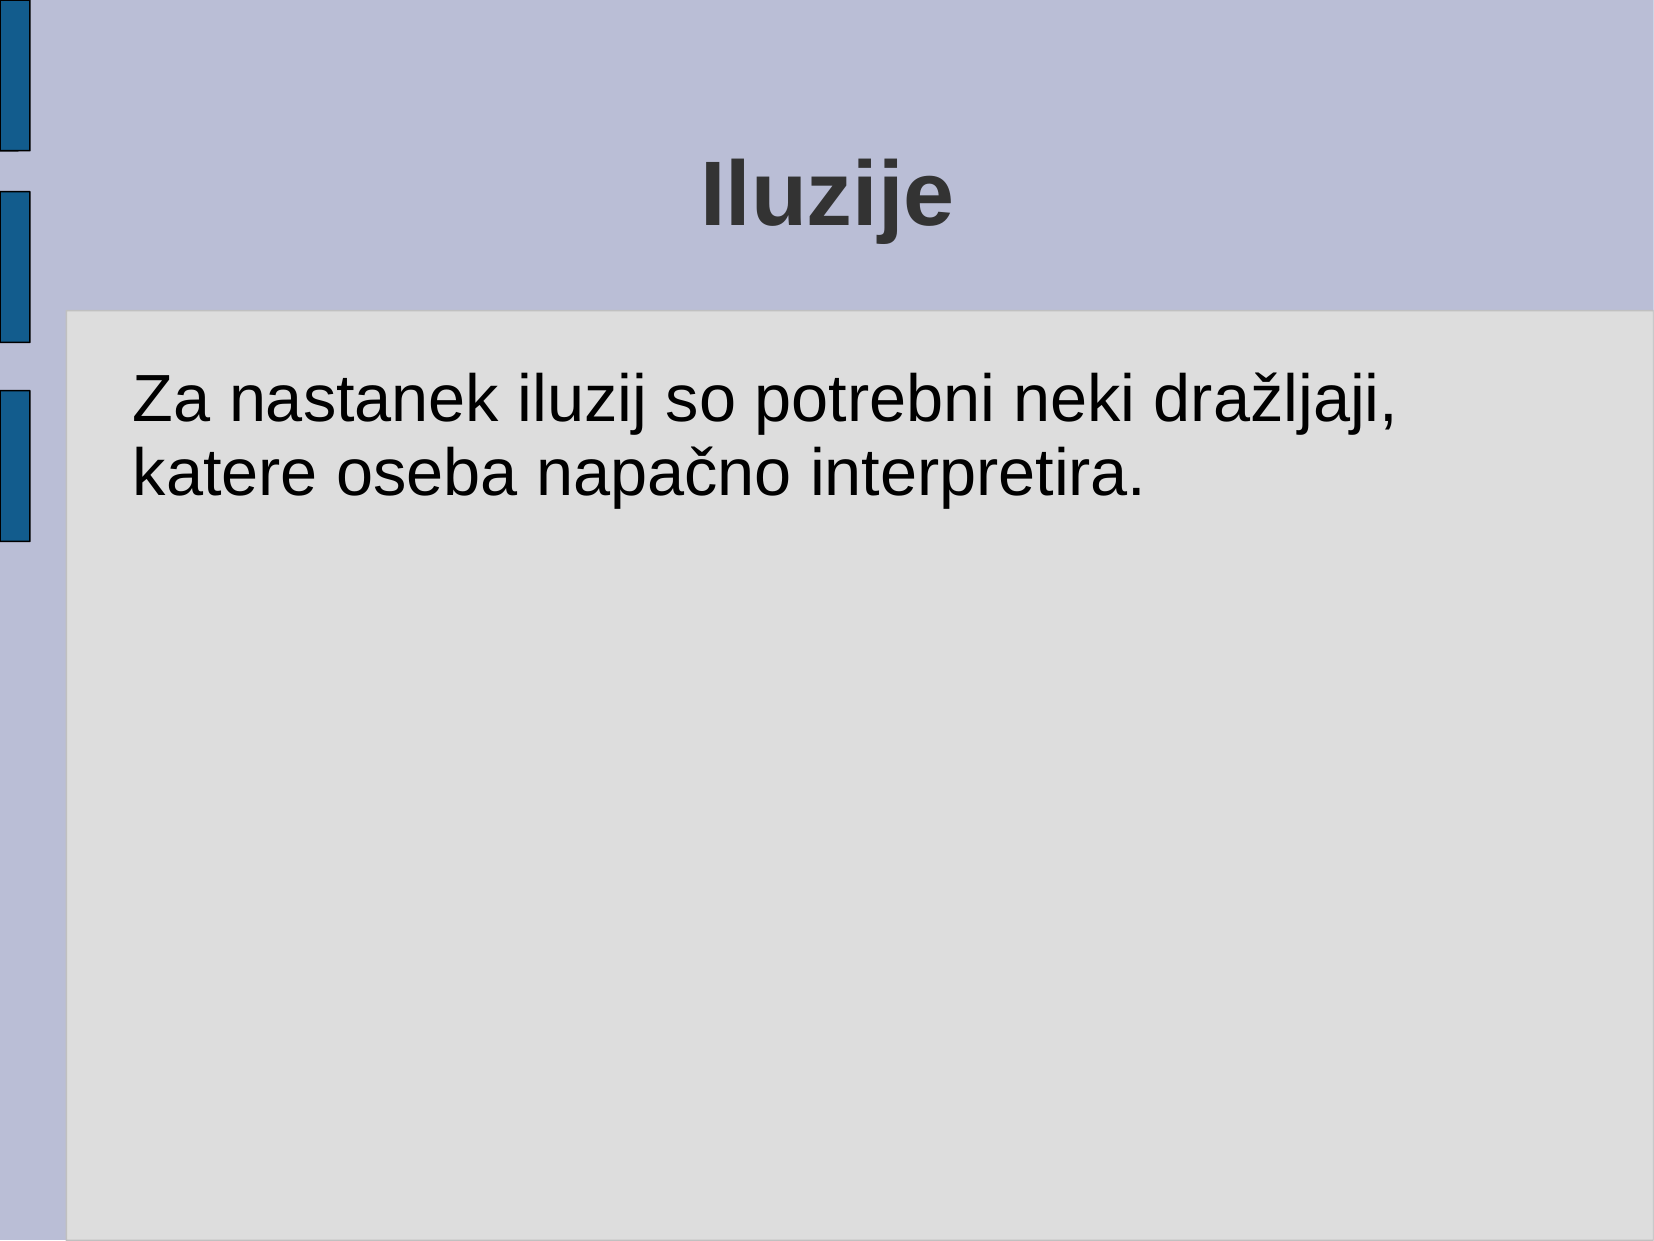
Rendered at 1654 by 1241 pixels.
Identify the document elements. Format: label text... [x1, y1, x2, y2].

text_box Za nastanek iluzij so potrebni neki dražljaji, katere oseba napačno interpretira. [118, 354, 1565, 519]
title Iluzije [121, 91, 1534, 299]
